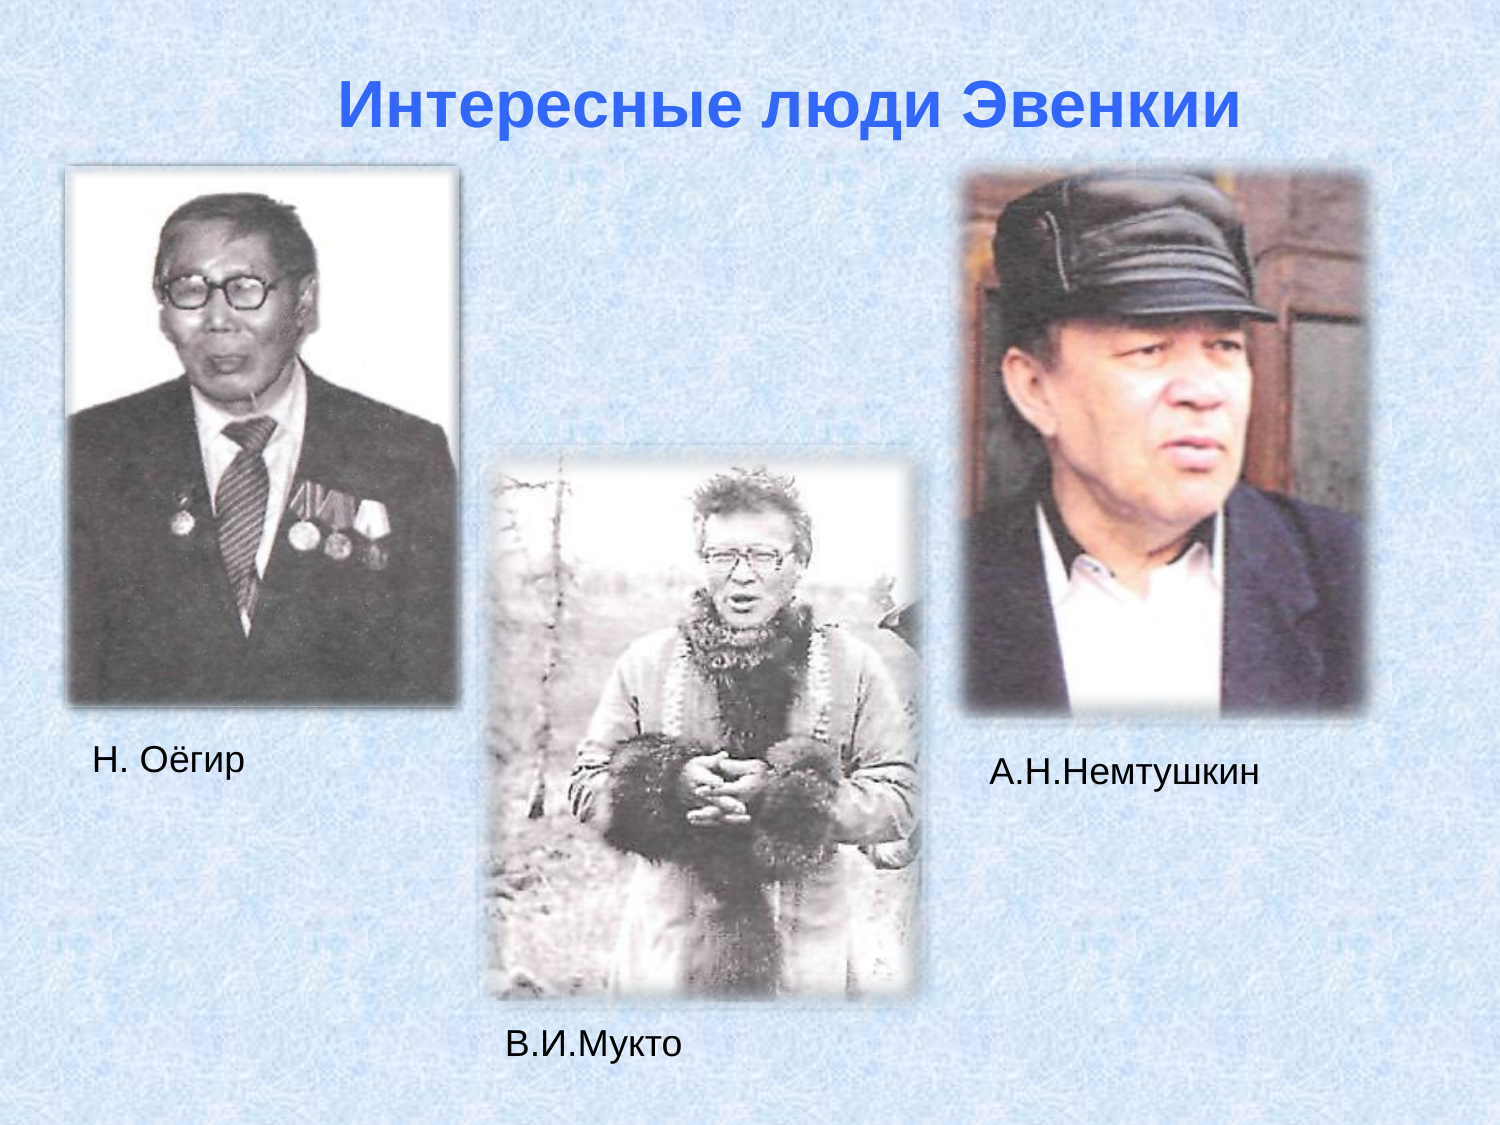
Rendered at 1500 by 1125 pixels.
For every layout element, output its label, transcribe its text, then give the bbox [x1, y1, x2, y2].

text_box Интересные люди Эвенкии [322, 53, 1258, 148]
picture [0, 0, 1500, 1125]
text_box А.Н.Немтушкин [974, 739, 1276, 800]
text_box Н. Оёгир [77, 727, 261, 788]
text_box В.И.Мукто [490, 1016, 698, 1072]
